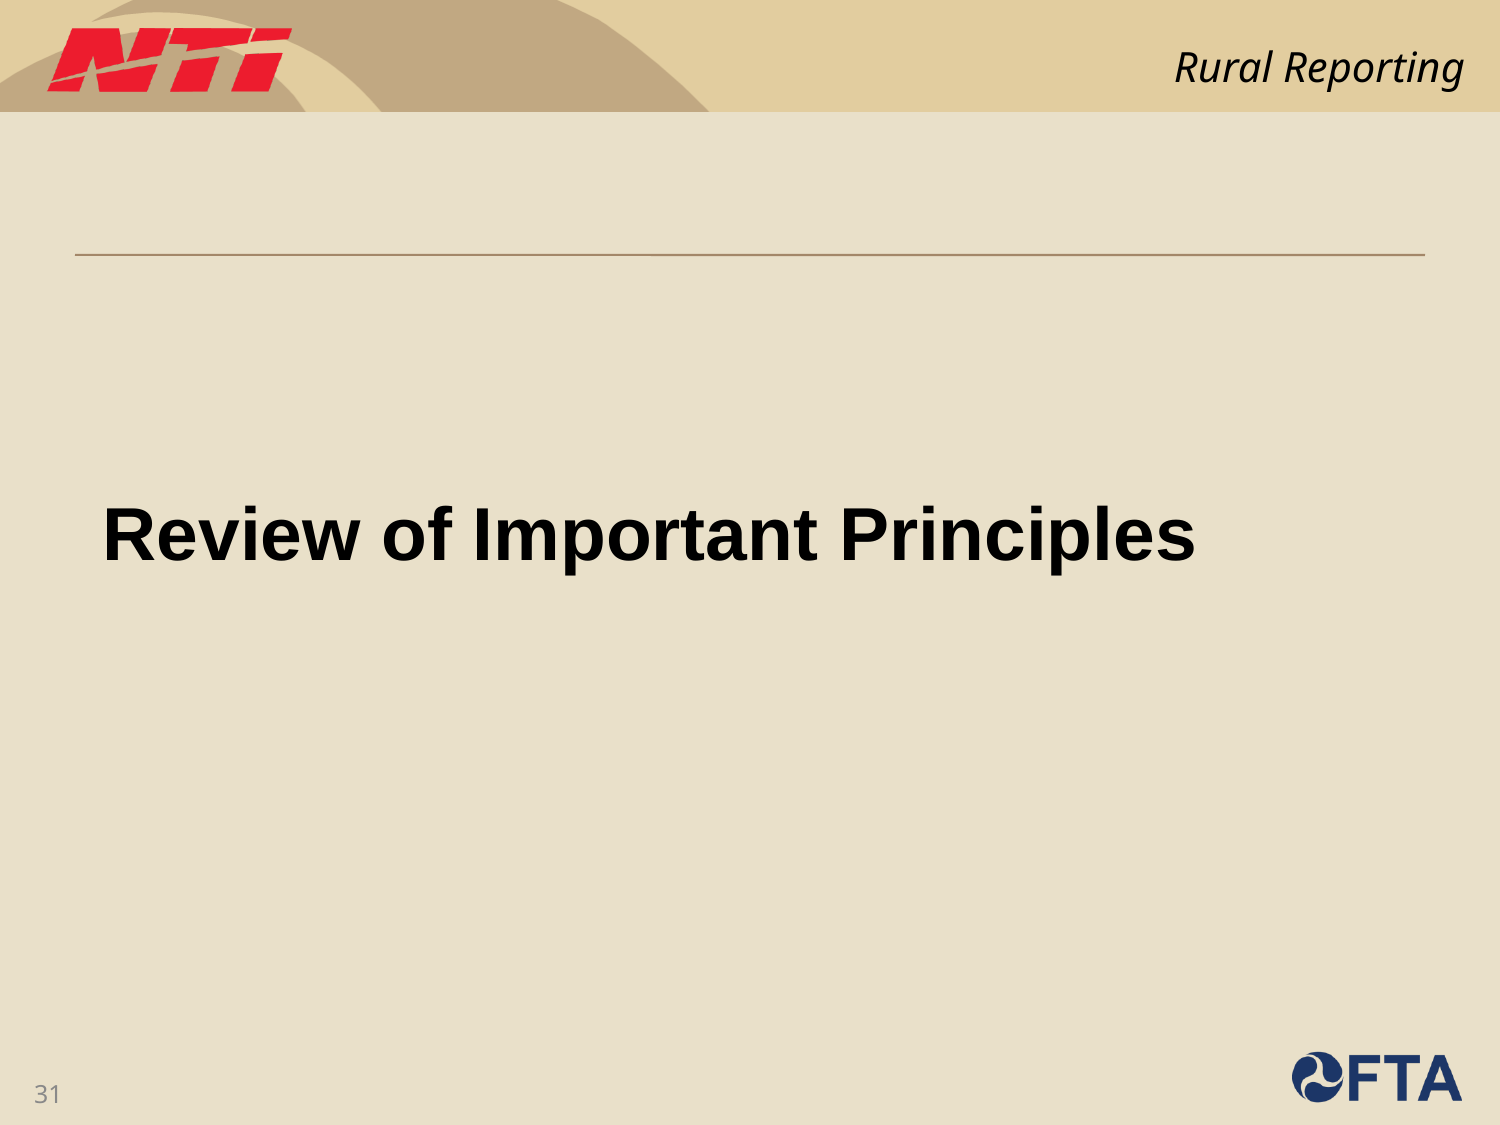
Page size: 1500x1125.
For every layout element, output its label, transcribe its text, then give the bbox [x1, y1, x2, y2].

title Review of Important Principles [87, 462, 1438, 598]
slide_number 31 [0, 1065, 78, 1125]
picture [1292, 1046, 1462, 1124]
picture [0, 0, 1500, 112]
